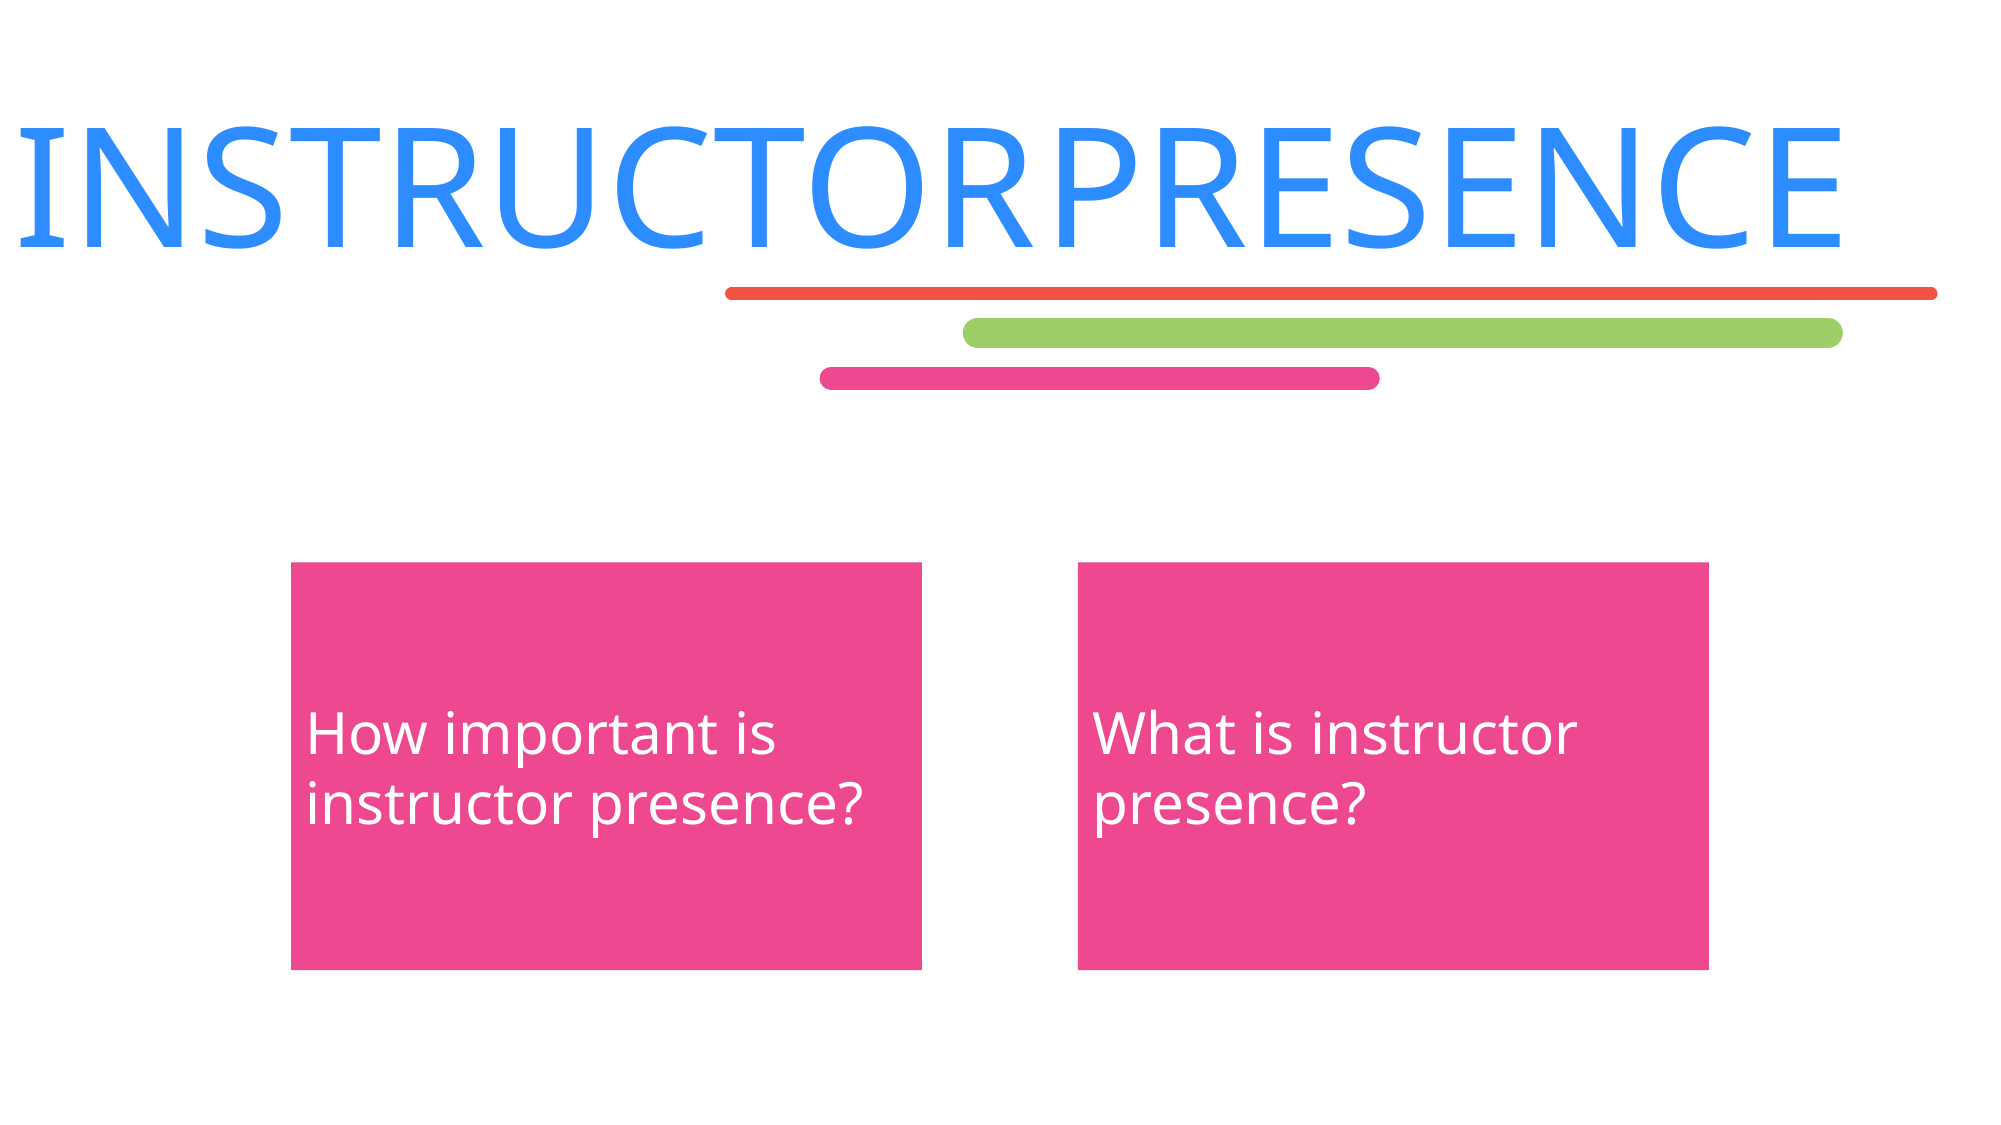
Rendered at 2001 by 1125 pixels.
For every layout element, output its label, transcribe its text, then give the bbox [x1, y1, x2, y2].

text_box What is instructor presence? [1077, 561, 1710, 971]
text_box How important is instructor presence? [290, 561, 923, 971]
text_box INSTRUCTOR PRESENCE [0, 84, 2000, 278]
